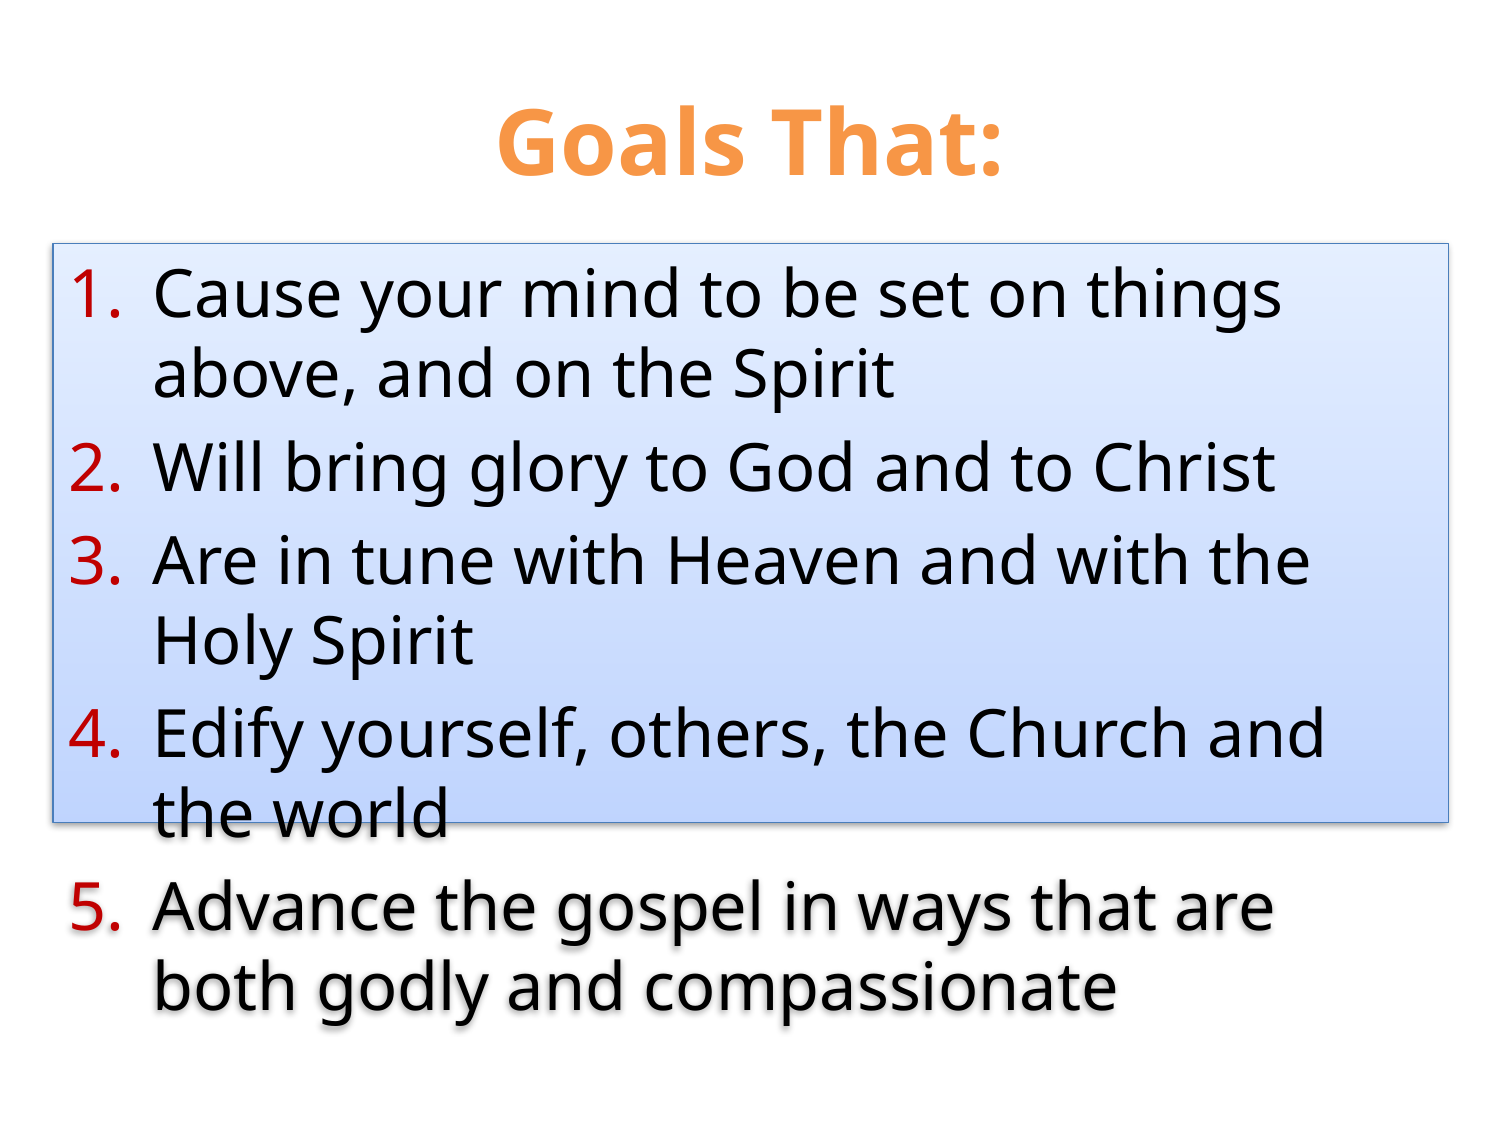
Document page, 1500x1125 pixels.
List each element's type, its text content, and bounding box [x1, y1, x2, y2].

title Goals That: [75, 45, 1425, 233]
list Cause your mind to be set on things above, and on the Spirit Will bring glory to God and to Christ Are in tune with Heaven and with the Holy Spirit Edify yourself, others, the Church and the world Advance the gospel in ways that are both godly and compassionate [52, 243, 1449, 823]
